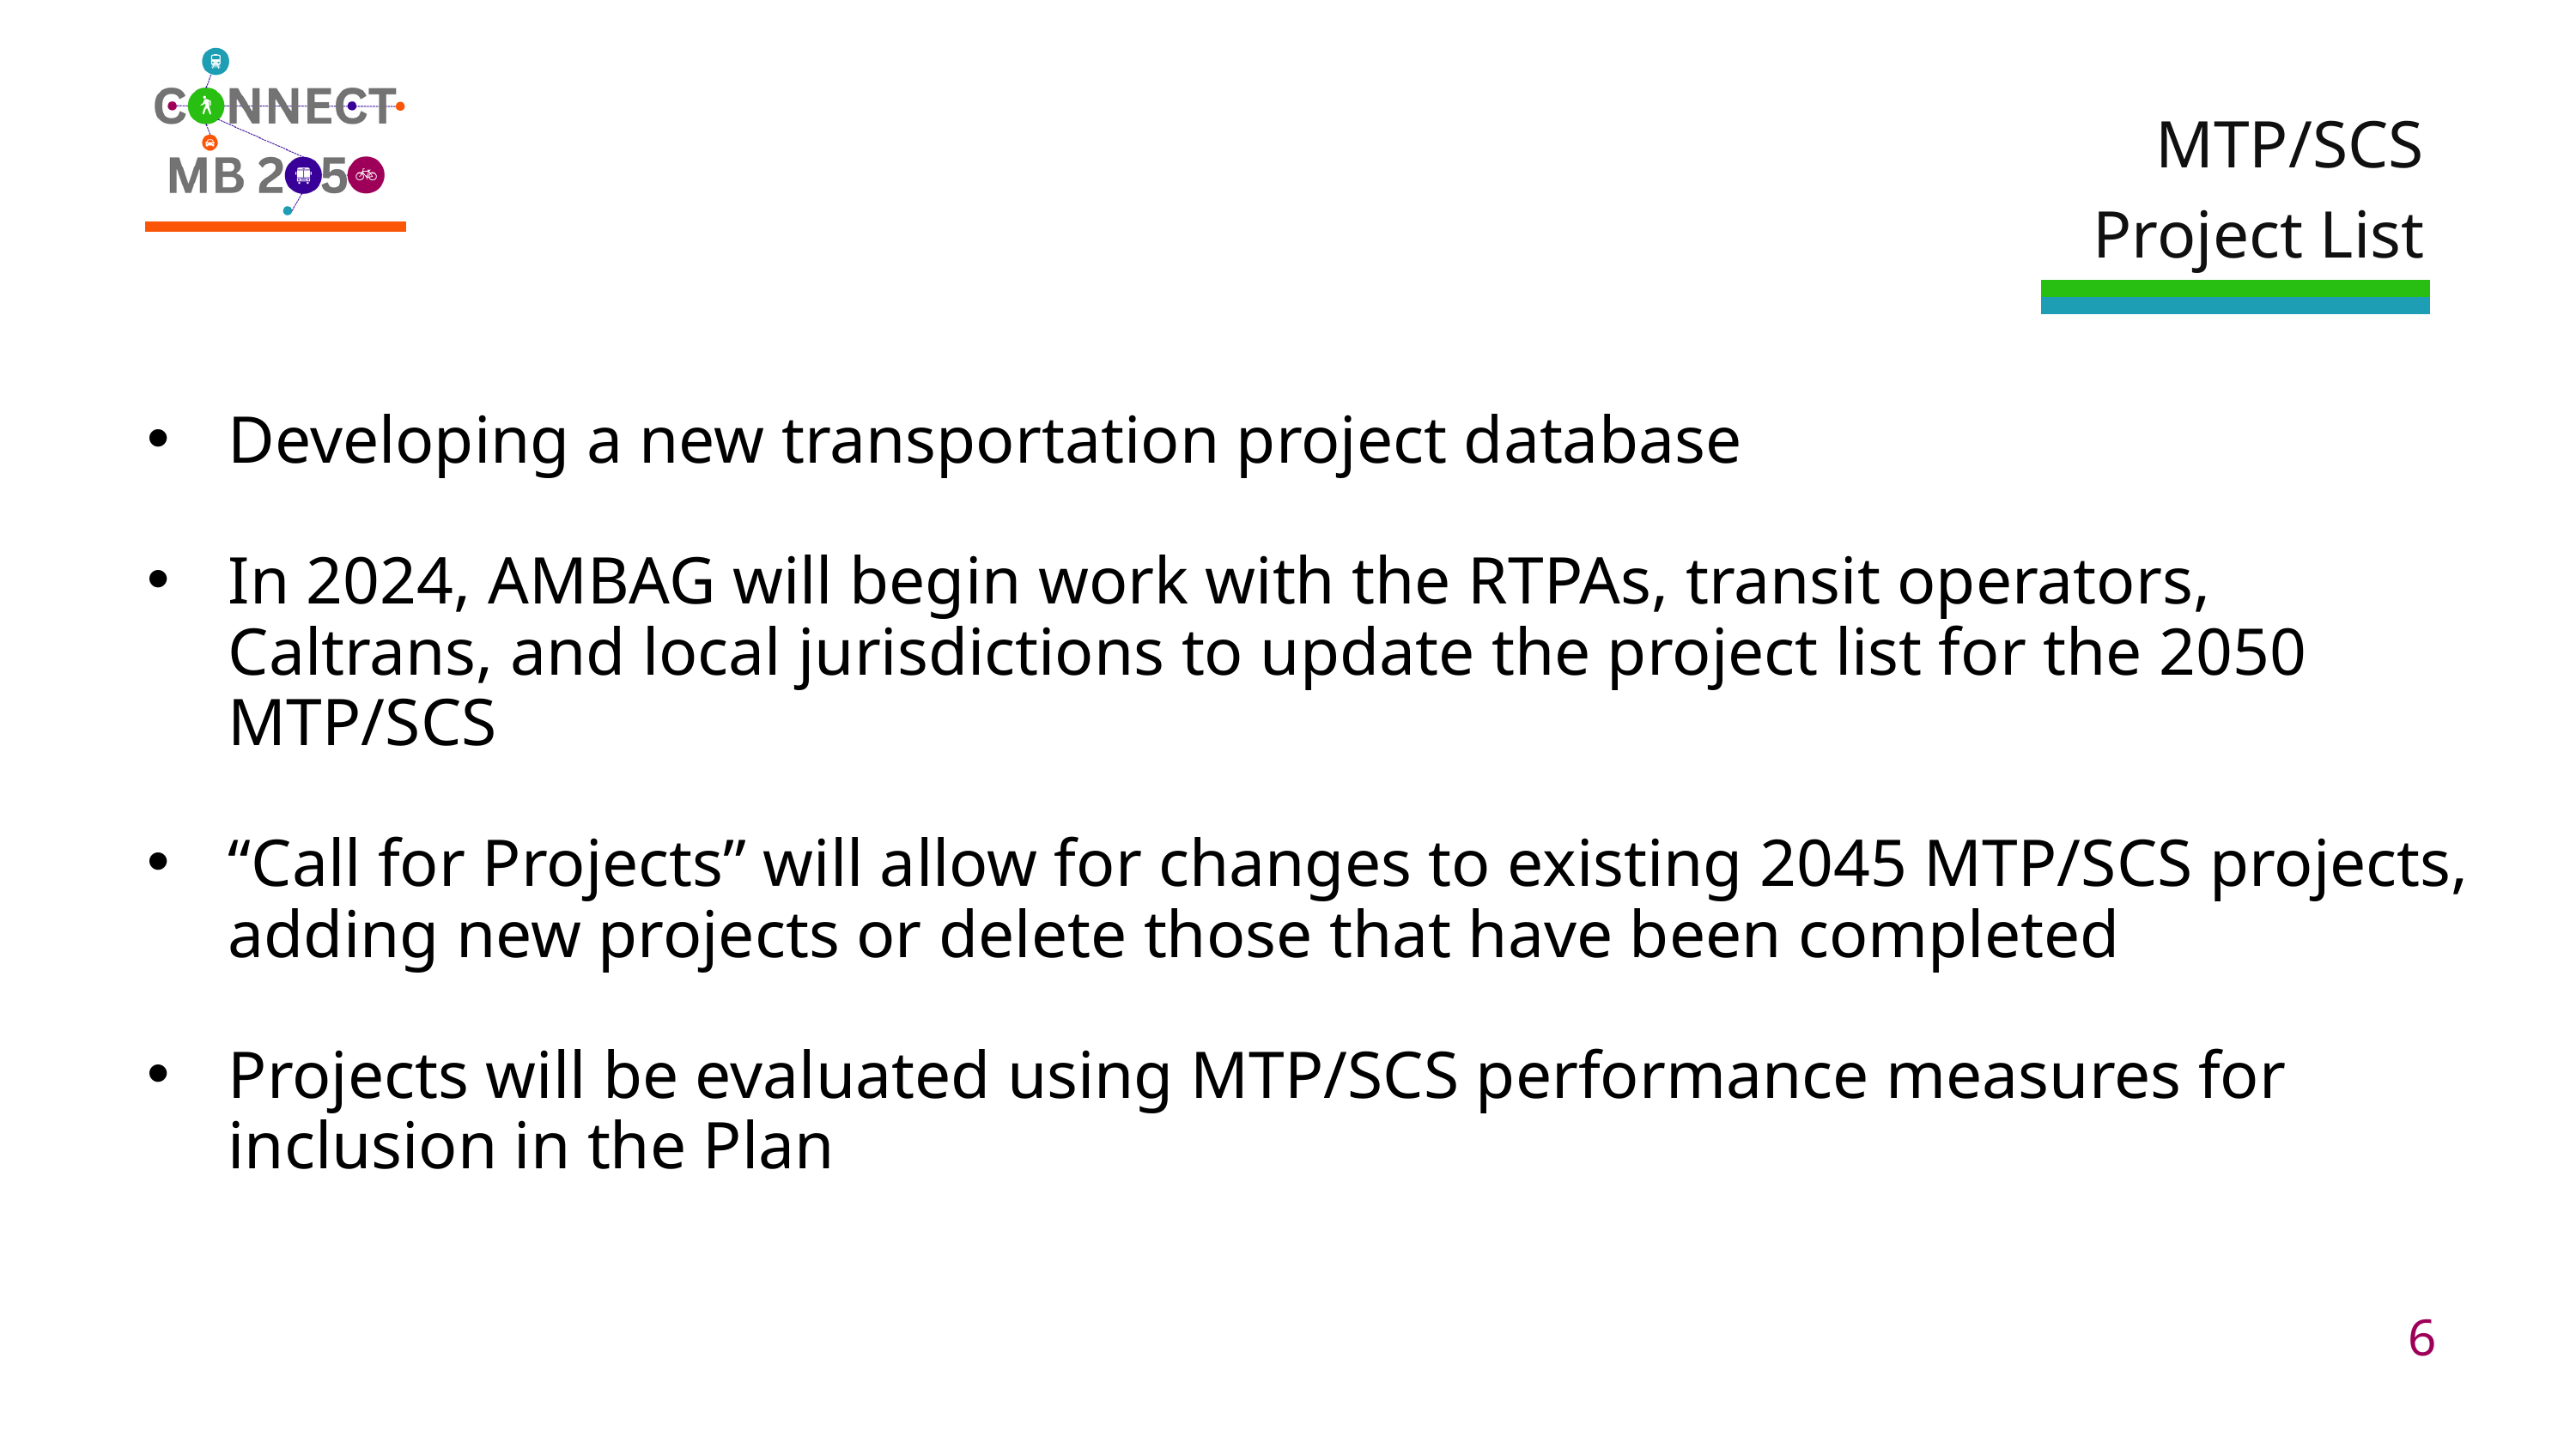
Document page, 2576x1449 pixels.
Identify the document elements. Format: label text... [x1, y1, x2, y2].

text_box 6 [2385, 1295, 2437, 1367]
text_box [144, 221, 407, 232]
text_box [2040, 279, 2430, 315]
text_box [147, 45, 410, 220]
text_box MTP/SCS Project List [1932, 90, 2425, 271]
text_box Developing a new transportation project database In 2024, AMBAG will begin work with the RTPAs, transit operators, Caltrans, and local jurisdictions to update the project list for the 2050 MTP/SCS “Call for Projects” will allow for changes to existing 2045 MTP/SCS projects, adding new projects or delete those that have been completed Projects will be evaluated using MTP/SCS performance measures for inclusion in the Plan [147, 405, 2481, 1252]
